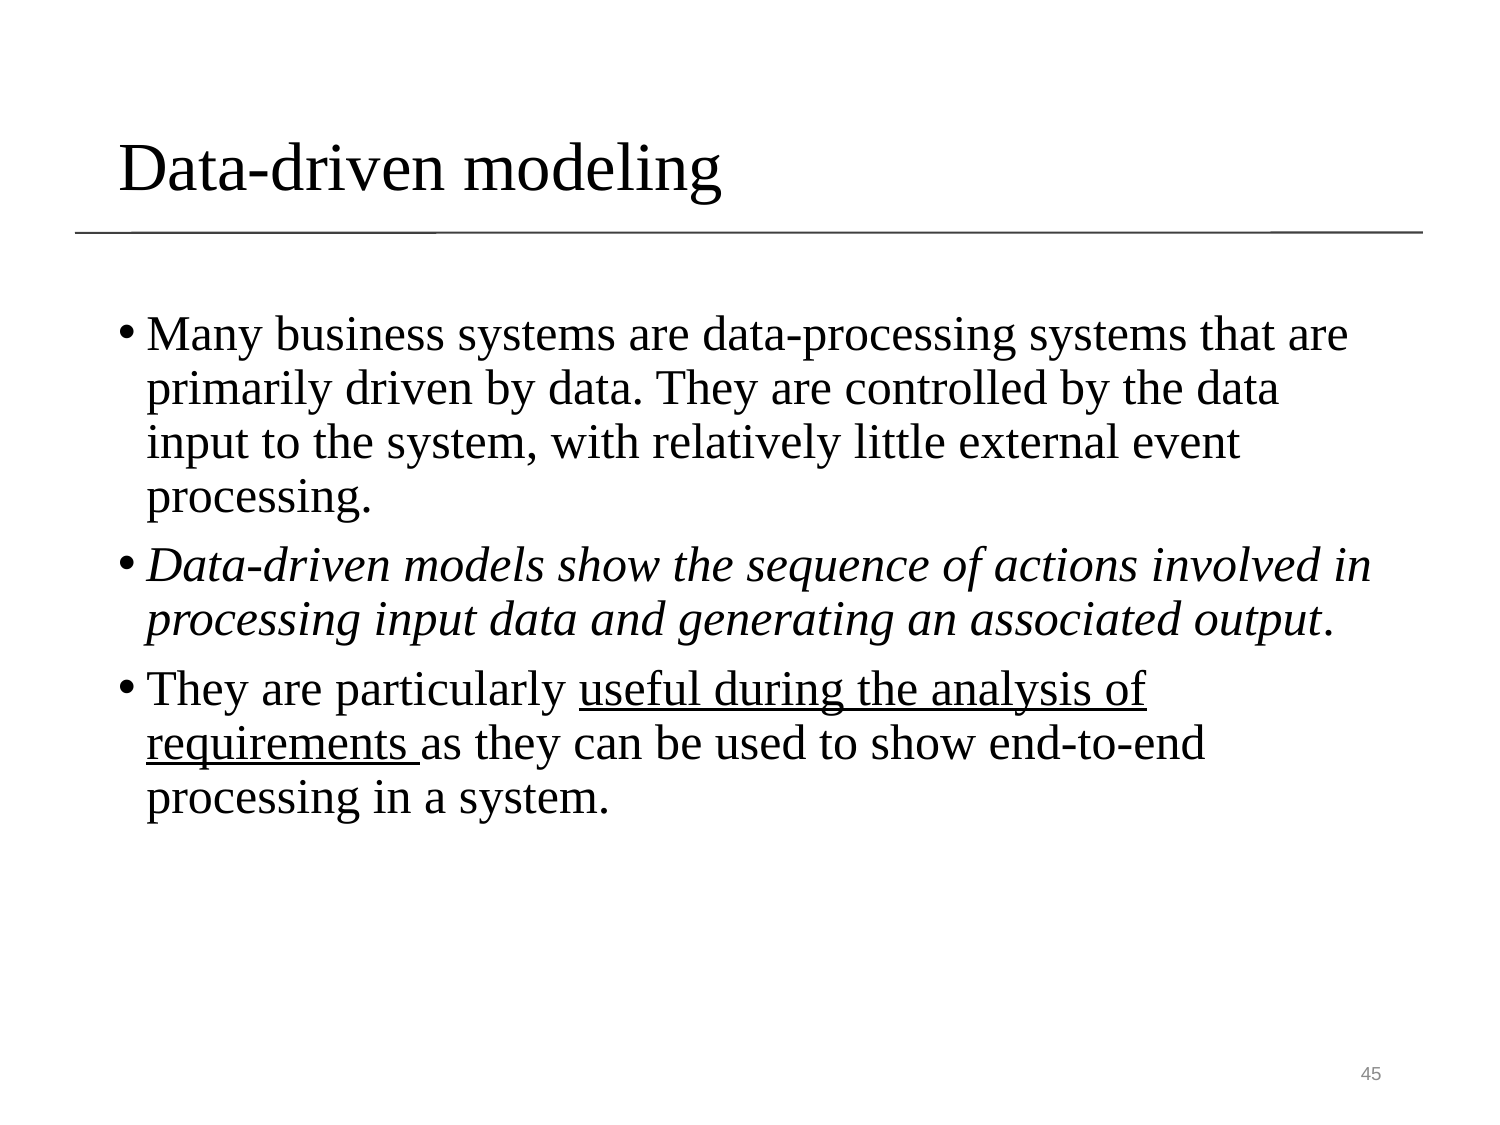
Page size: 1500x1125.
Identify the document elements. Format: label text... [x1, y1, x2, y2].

title Data-driven modeling [103, 59, 1397, 278]
list Many business systems are data-processing systems that are primarily driven by data. They are controlled by the data input to the system, with relatively little external event processing. Data-driven models show the sequence of actions involved in processing input data and generating an associated output. They are particularly useful during the analysis of requirements as they can be used to show end-to-end processing in a system. [103, 299, 1397, 1014]
slide_number 45 [1059, 1042, 1397, 1103]
